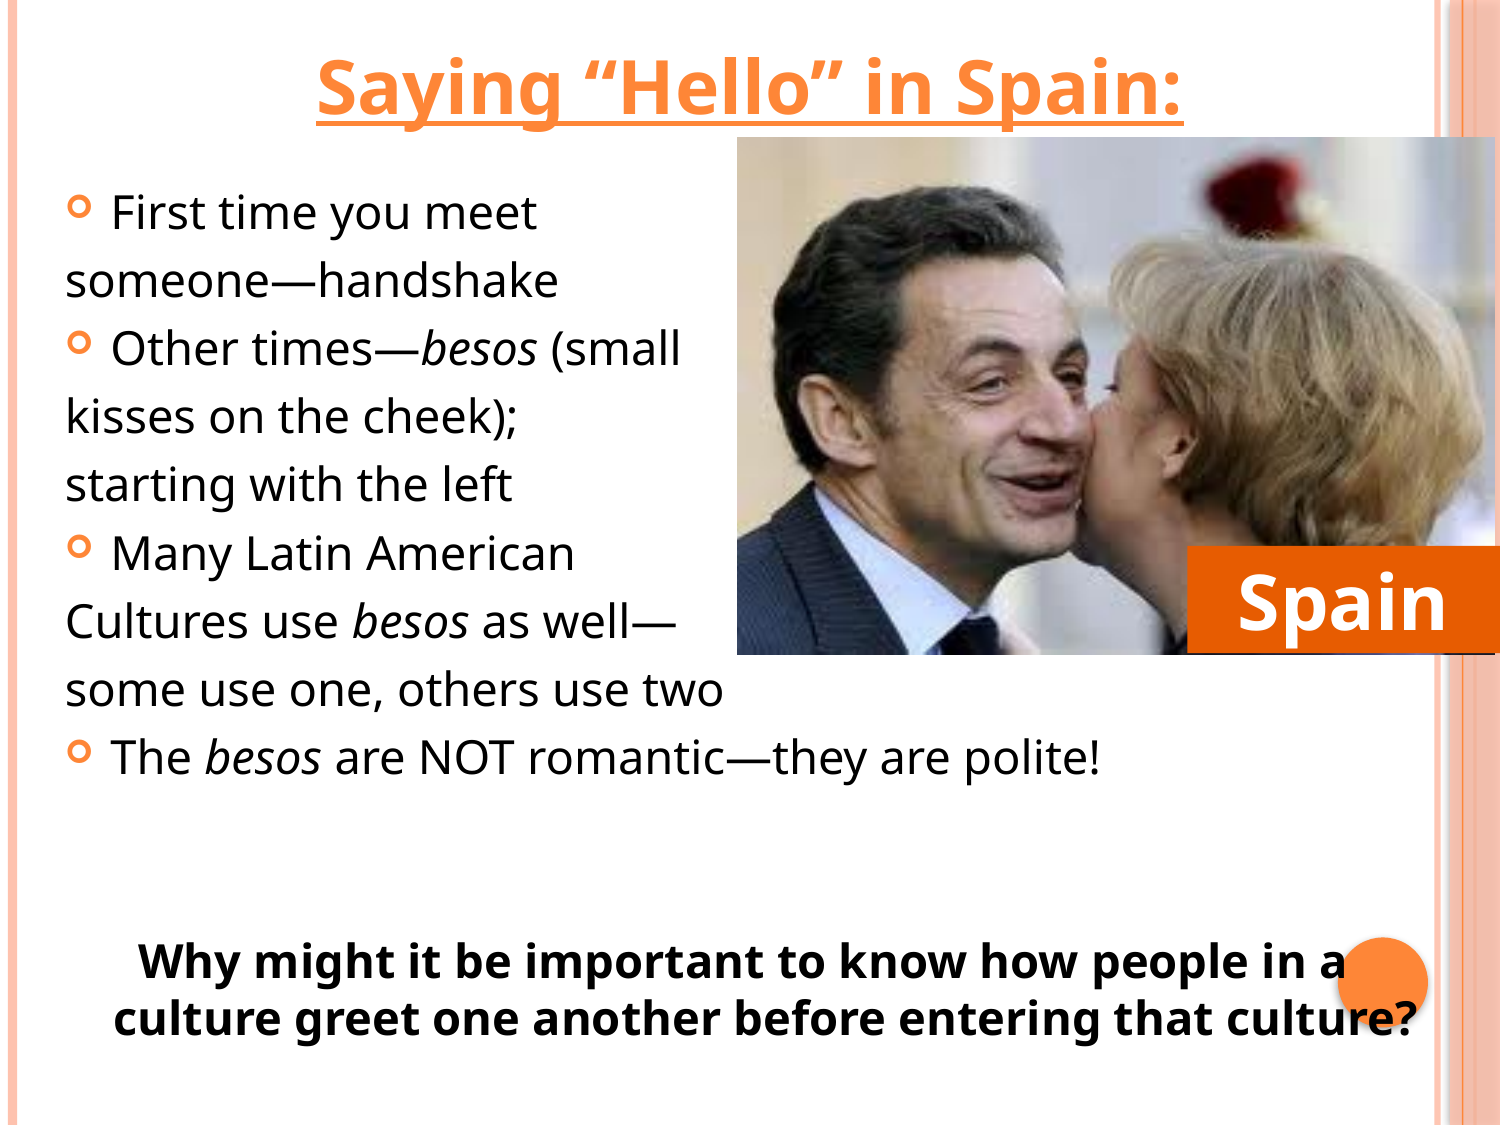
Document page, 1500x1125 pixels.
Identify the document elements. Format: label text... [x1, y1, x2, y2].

list First time you meet someone—handshake Other times—besos (small kisses on the cheek); starting with the left Many Latin American Cultures use besos as well— some use one, others use two The besos are NOT romantic—they are polite! Why might it be important to know how people in a culture greet one another before entering that culture? [50, 174, 1438, 1075]
picture [736, 136, 1495, 655]
title Saying “Hello” in Spain: [0, 0, 1500, 138]
